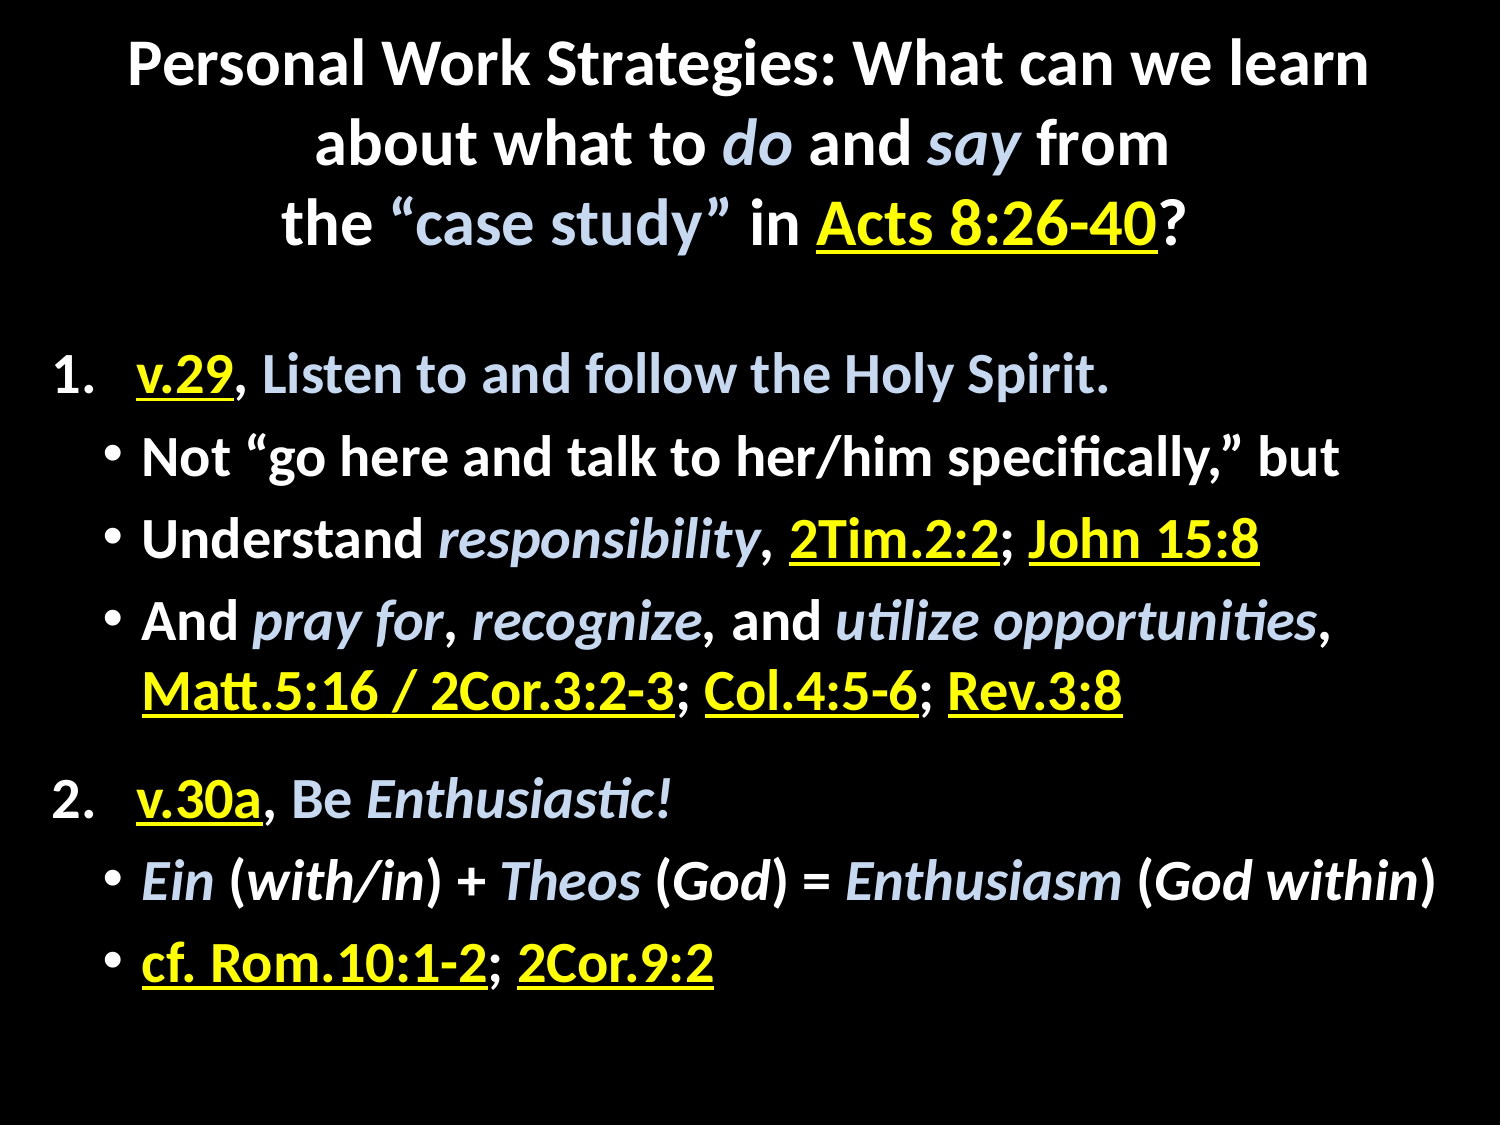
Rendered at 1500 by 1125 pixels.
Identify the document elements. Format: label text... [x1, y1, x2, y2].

title Personal Work Strategies: What can we learn about what to do and say from the “case study” in Acts 8:26-40? [75, 11, 1425, 267]
list v.29, Listen to and follow the Holy Spirit. Not “go here and talk to her/him specifically,” but Understand responsibility, 2Tim.2:2; John 15:8 And pray for, recognize, and utilize opportunities, Matt.5:16 / 2Cor.3:2-3; Col.4:5-6; Rev.3:8 v.30a, Be Enthusiastic! Ein (with/in) + Theos (God) = Enthusiasm (God within) cf. Rom.10:1-2; 2Cor.9:2 [36, 327, 1466, 1092]
